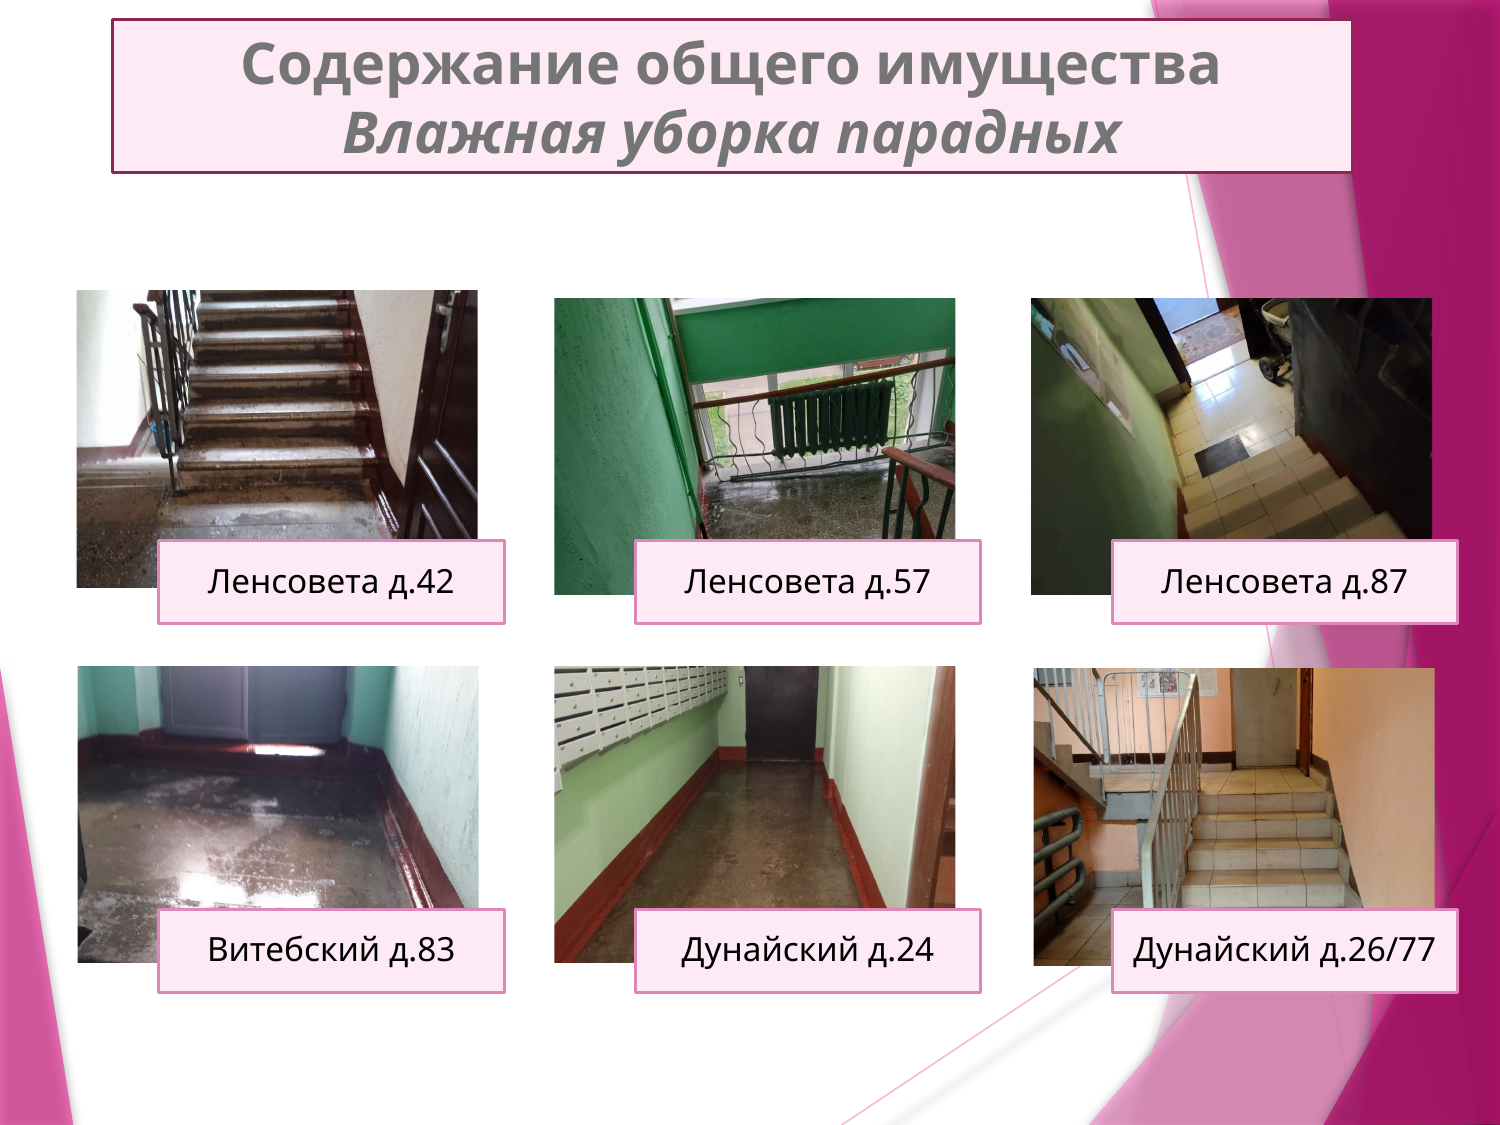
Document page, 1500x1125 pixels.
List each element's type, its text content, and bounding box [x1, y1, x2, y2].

title Содержание общего имущества Влажная уборка парадных [111, 18, 1354, 174]
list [76, 195, 1460, 1095]
